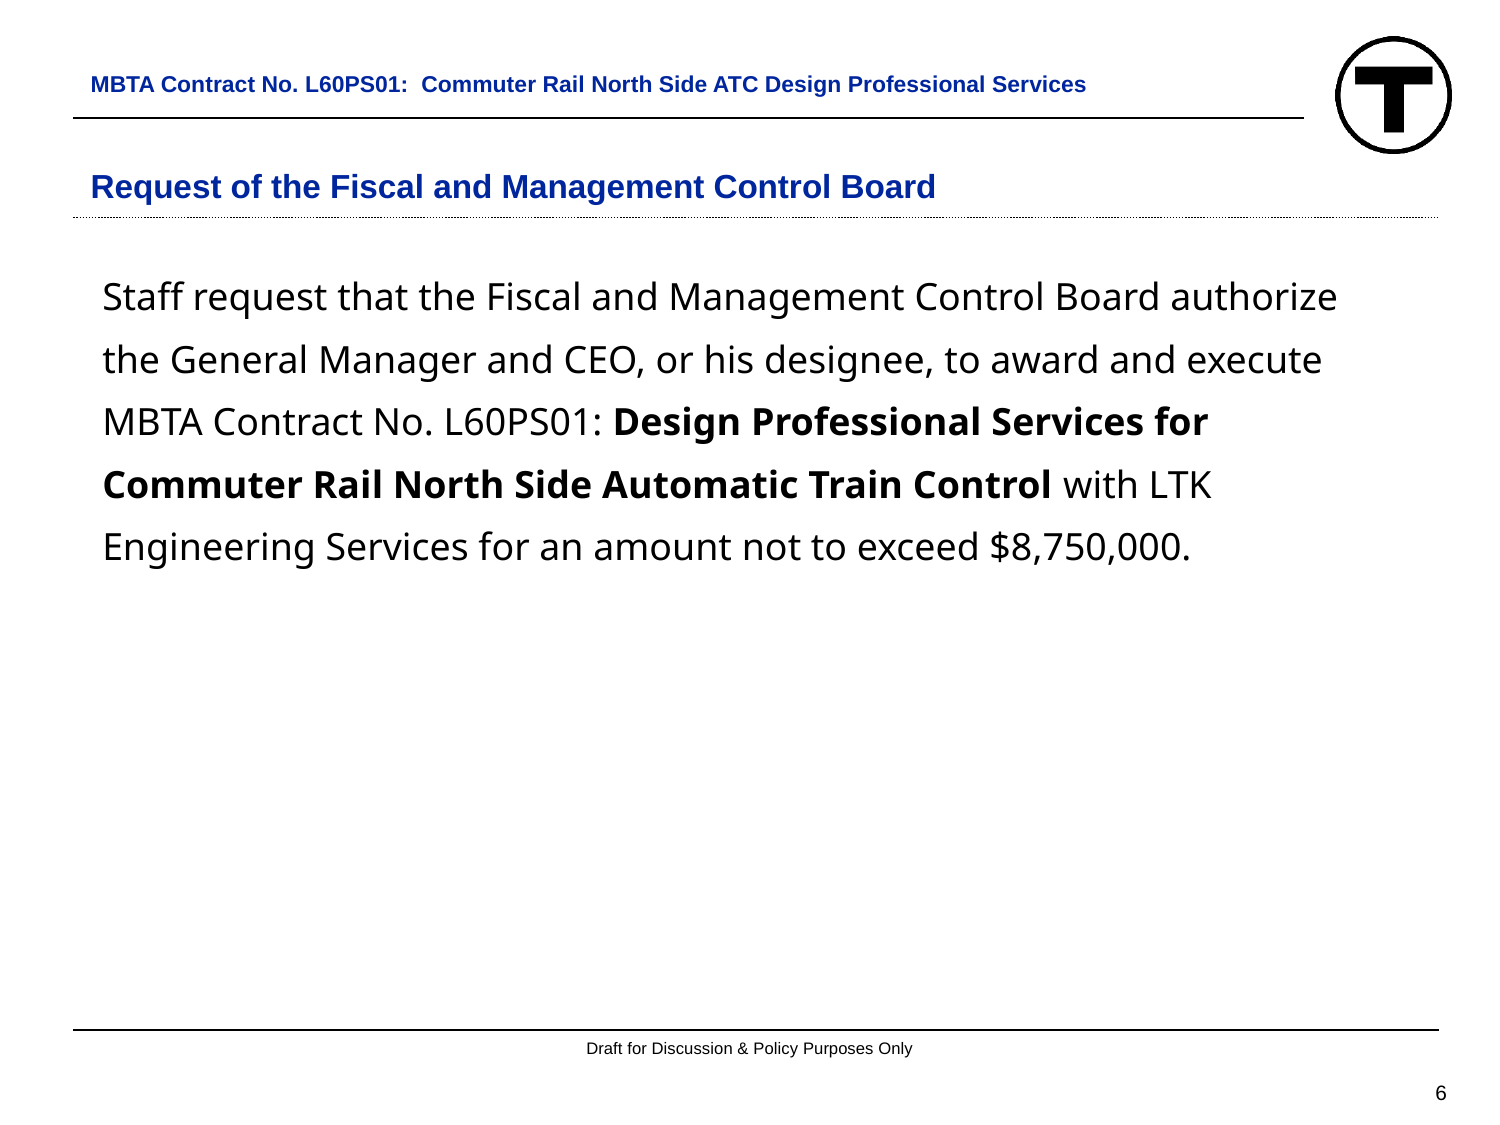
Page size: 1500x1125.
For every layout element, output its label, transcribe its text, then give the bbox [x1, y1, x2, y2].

title Request of the Fiscal and Management Control Board [75, 136, 1348, 213]
picture [1335, 36, 1452, 154]
list MBTA Contract No. L60PS01: Commuter Rail North Side ATC Design Professional Services [75, 62, 1275, 100]
text_box Staff request that the Fiscal and Management Control Board authorize the General Manager and CEO, or his designee, to award and execute MBTA Contract No. L60PS01: Design Professional Services for Commuter Rail North Side Automatic Train Control with LTK Engineering Services for an amount not to exceed $8,750,000. [87, 248, 1413, 576]
